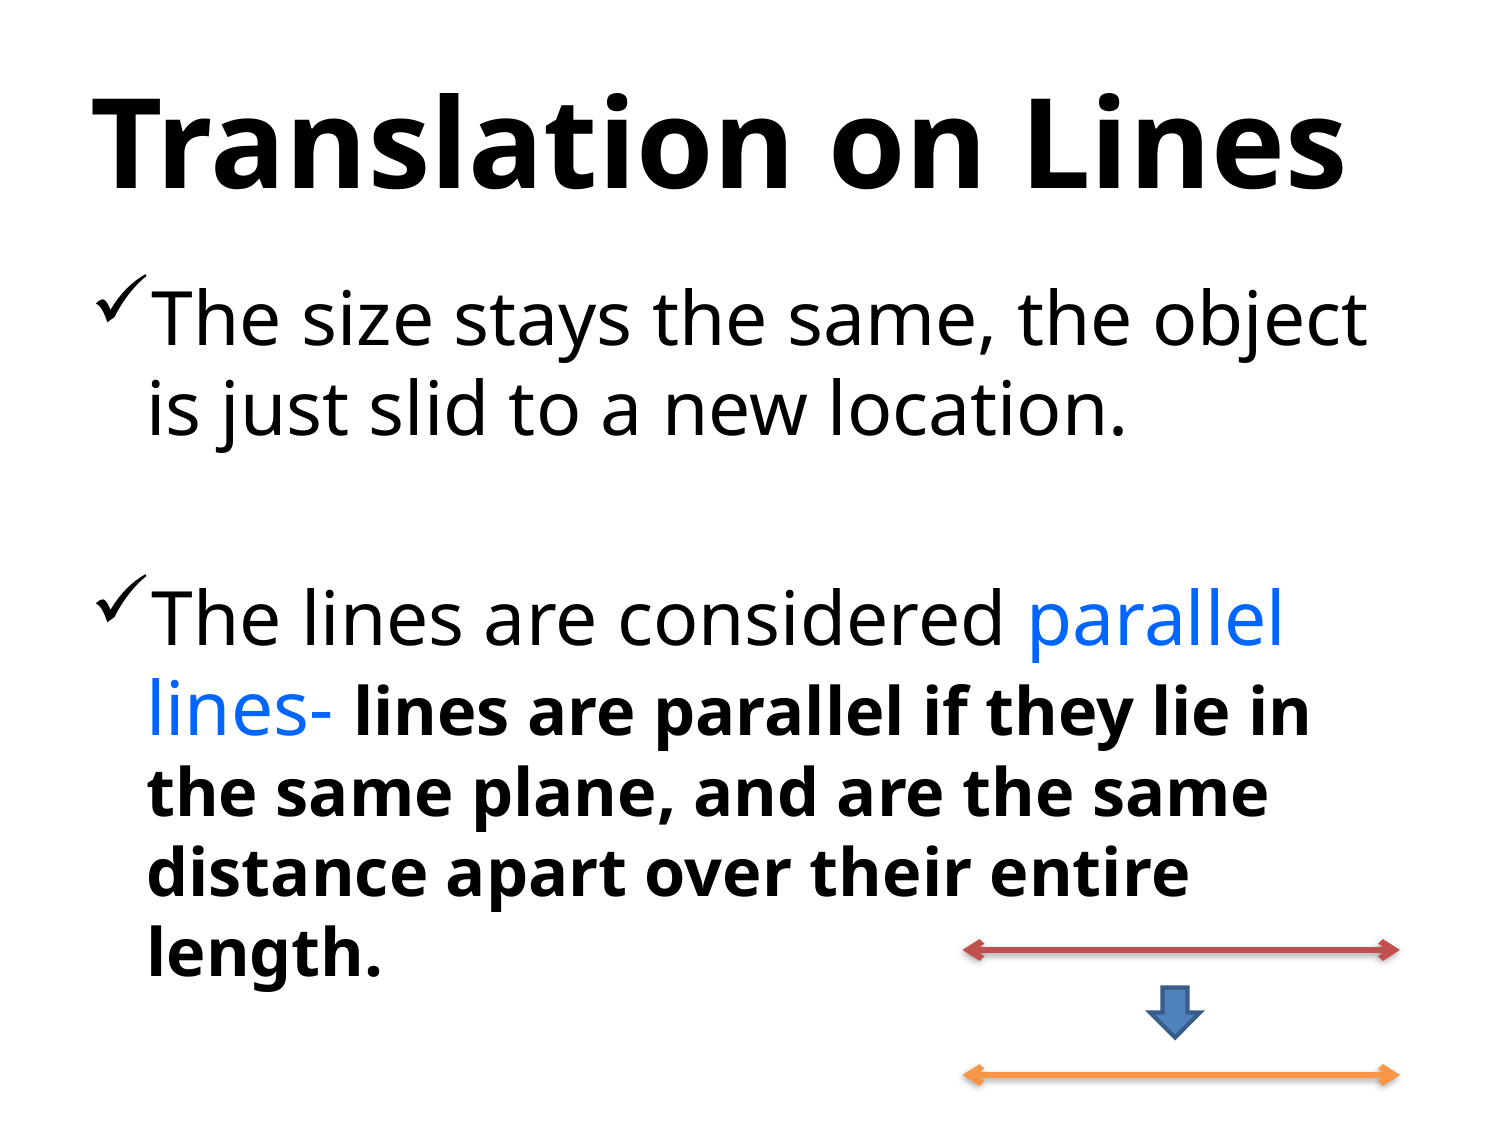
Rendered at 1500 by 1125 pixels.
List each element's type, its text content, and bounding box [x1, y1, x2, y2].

text_box [1149, 987, 1201, 1038]
list The size stays the same, the object is just slid to a new location. The lines are considered parallel lines- lines are parallel if they lie in the same plane, and are the same distance apart over their entire length. [74, 262, 1426, 1006]
title Translation on Lines [74, 44, 1426, 233]
